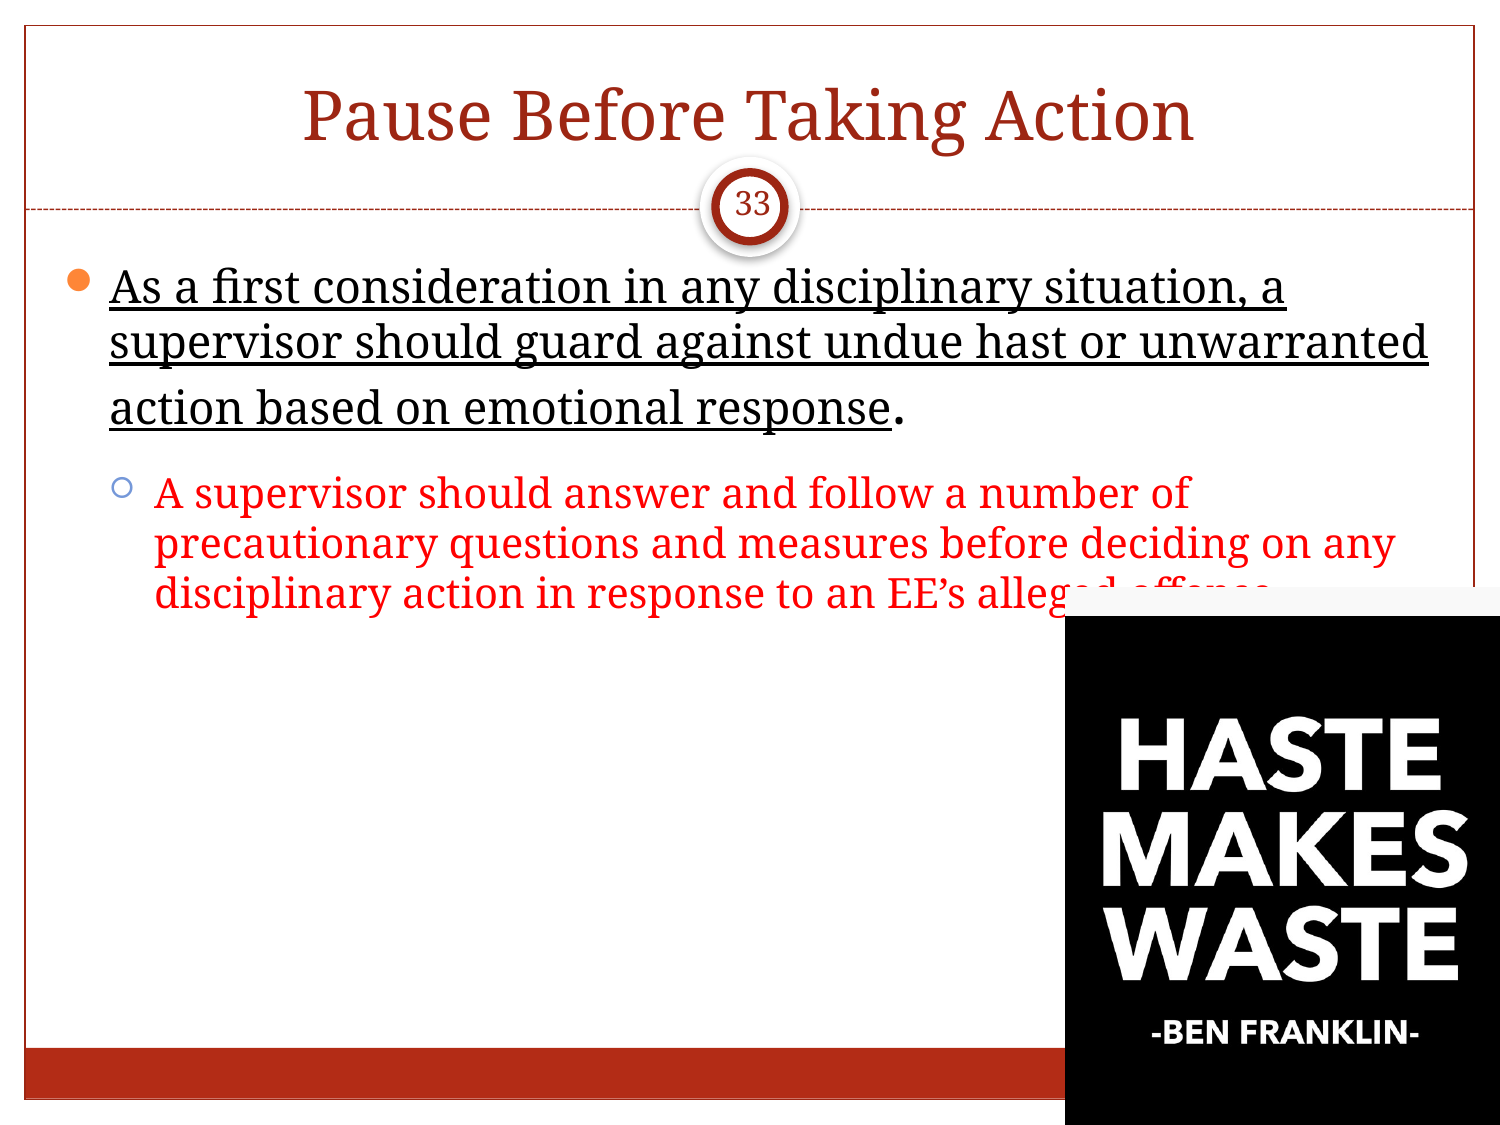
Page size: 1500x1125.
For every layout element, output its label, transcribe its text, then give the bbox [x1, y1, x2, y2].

slide_number 33 [715, 168, 791, 241]
title Pause Before Taking Action [49, 37, 1450, 162]
picture [1065, 587, 1500, 1125]
list As a first consideration in any disciplinary situation, a supervisor should guard against undue hast or unwarranted action based on emotional response. A supervisor should answer and follow a number of precautionary questions and measures before deciding on any disciplinary action in response to an EE’s alleged offense. [49, 250, 1445, 1001]
